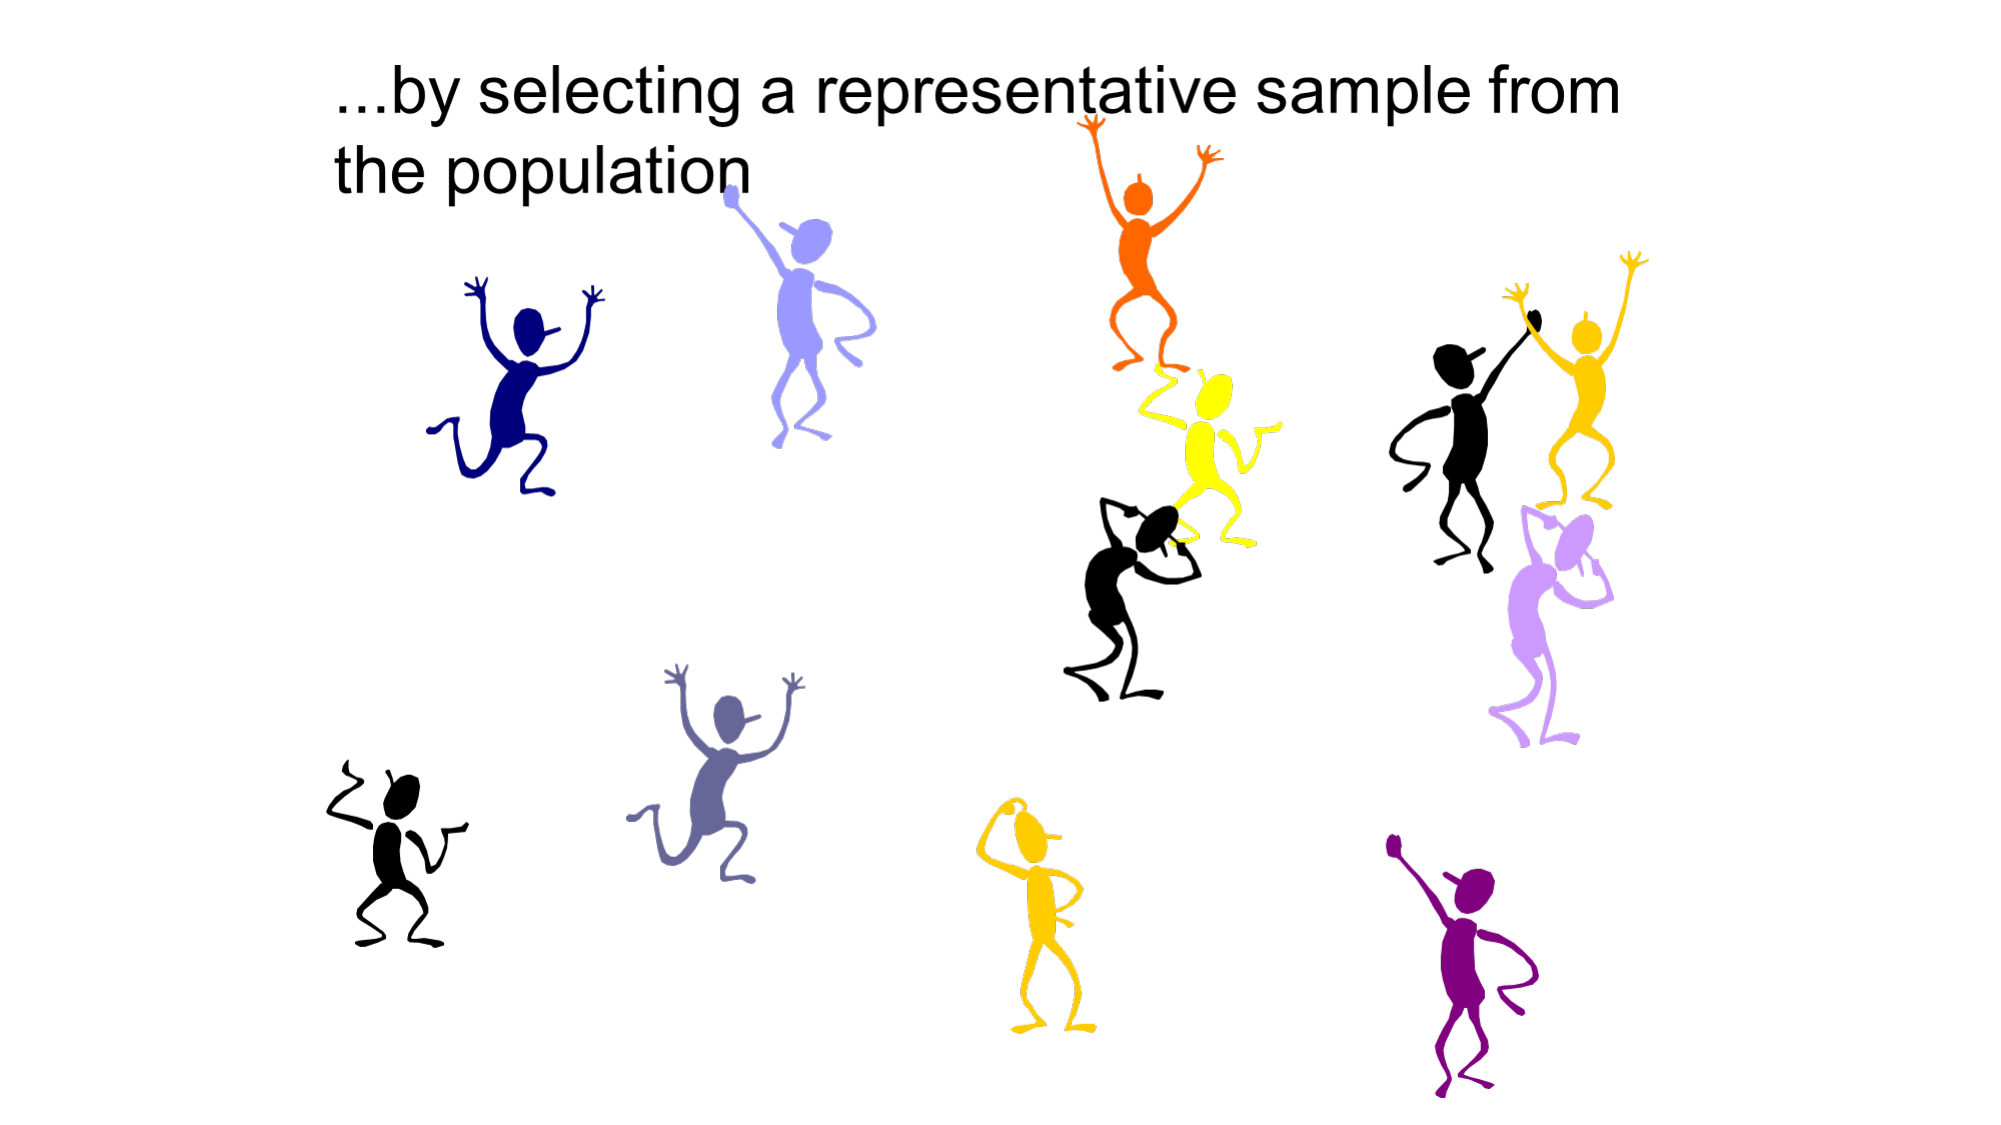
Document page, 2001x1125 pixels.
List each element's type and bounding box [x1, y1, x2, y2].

picture [293, 27, 1707, 1098]
